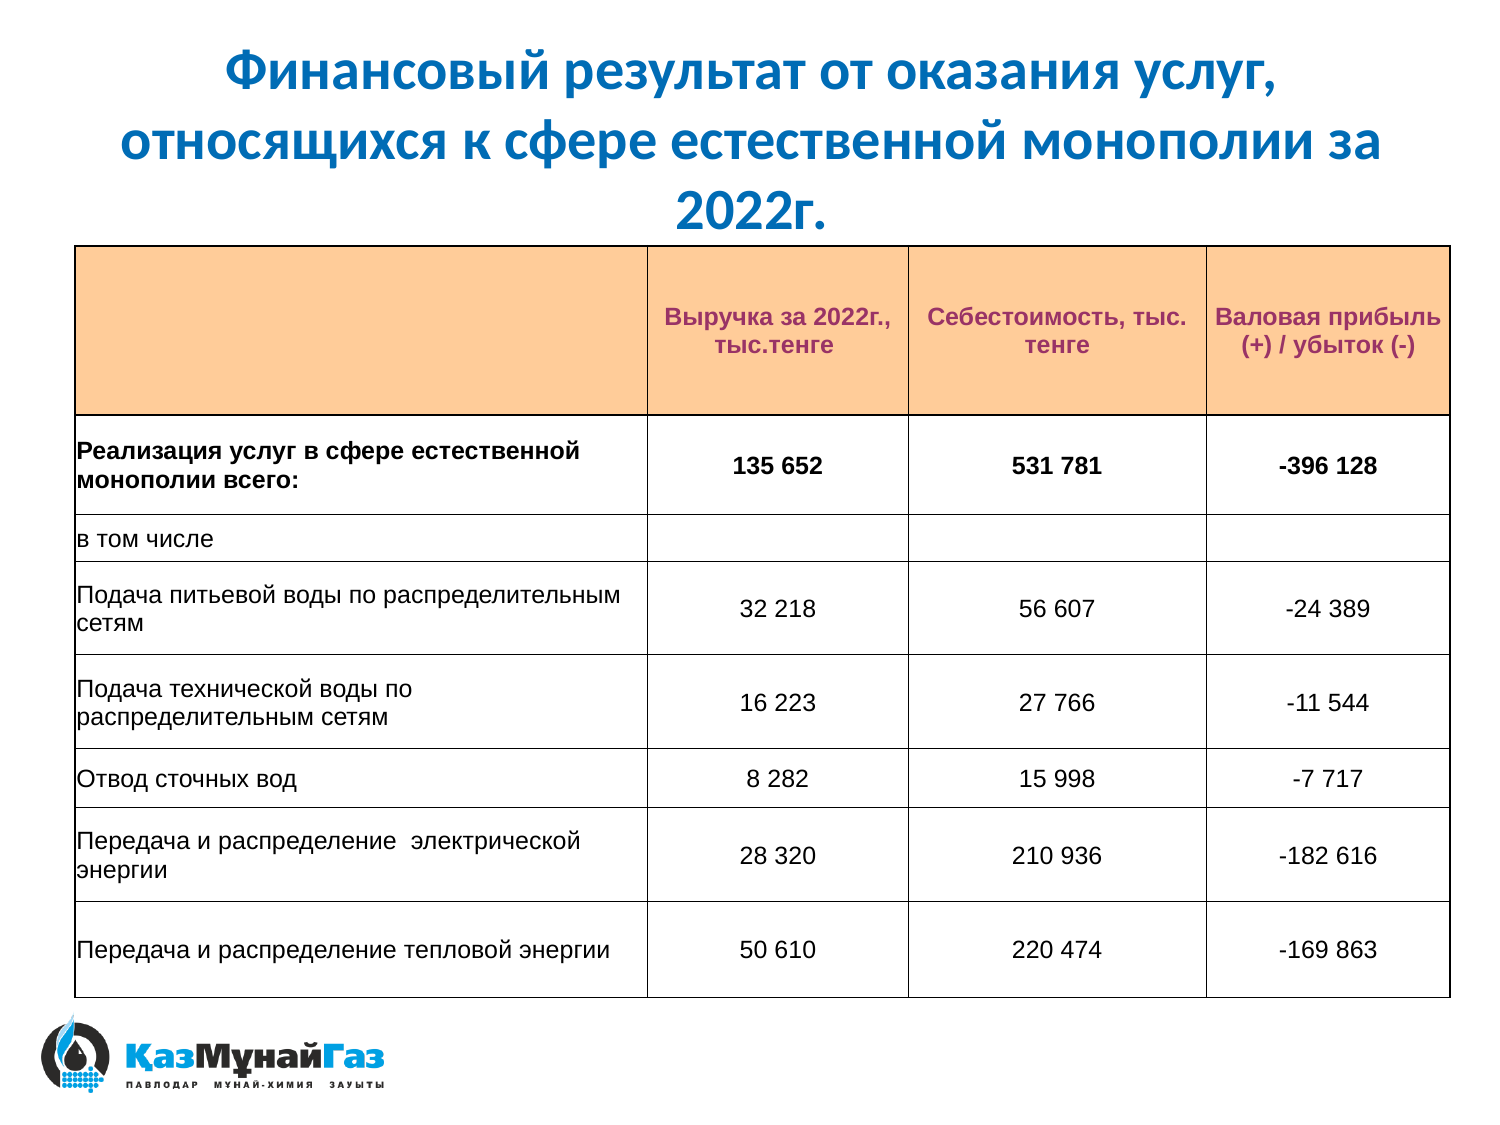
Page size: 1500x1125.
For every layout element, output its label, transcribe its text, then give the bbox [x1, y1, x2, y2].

table_cell Передача и распределение электрической энергии [76, 808, 647, 901]
table_cell 28 320 [648, 808, 908, 901]
table_header Выручка за 2022г., тыс.тенге [648, 247, 908, 414]
table_cell 531 781 [909, 416, 1206, 514]
table_cell Подача технической воды по распределительным сетям [76, 655, 647, 748]
title Финансовый результат от оказания услуг, относящихся к сфере естественной монополии за 2022г. [76, 42, 1427, 231]
table_cell 27 766 [909, 655, 1206, 748]
table_cell -7 717 [1207, 749, 1449, 807]
table_cell Реализация услуг в сфере естественной монополии всего: [76, 416, 647, 514]
table_cell 210 936 [909, 808, 1206, 901]
table_cell -24 389 [1207, 562, 1449, 654]
table_cell -182 616 [1207, 808, 1449, 901]
table_cell 220 474 [909, 902, 1206, 997]
table_cell 8 282 [648, 749, 908, 807]
table_cell 50 610 [648, 902, 908, 997]
table_cell Передача и распределение тепловой энергии [76, 902, 647, 997]
table_header Себестоимость, тыс. тенге [909, 247, 1206, 414]
table_cell 56 607 [909, 562, 1206, 654]
table_cell Подача питьевой воды по распределительным сетям [76, 562, 647, 654]
table_cell -169 863 [1207, 902, 1449, 997]
table_cell -11 544 [1207, 655, 1449, 748]
table_cell Отвод сточных вод [76, 749, 647, 807]
table_cell [909, 515, 1206, 561]
table_cell [648, 515, 908, 561]
table_cell 32 218 [648, 562, 908, 654]
table_cell 16 223 [648, 655, 908, 748]
table_header [76, 247, 647, 414]
table_cell 135 652 [648, 416, 908, 514]
table_cell в том числе [76, 515, 647, 561]
table_cell 15 998 [909, 749, 1206, 807]
table_cell -396 128 [1207, 416, 1449, 514]
table_cell [1207, 515, 1449, 561]
picture [41, 1011, 384, 1093]
table_header Валовая прибыль (+) / убыток (-) [1207, 247, 1449, 414]
